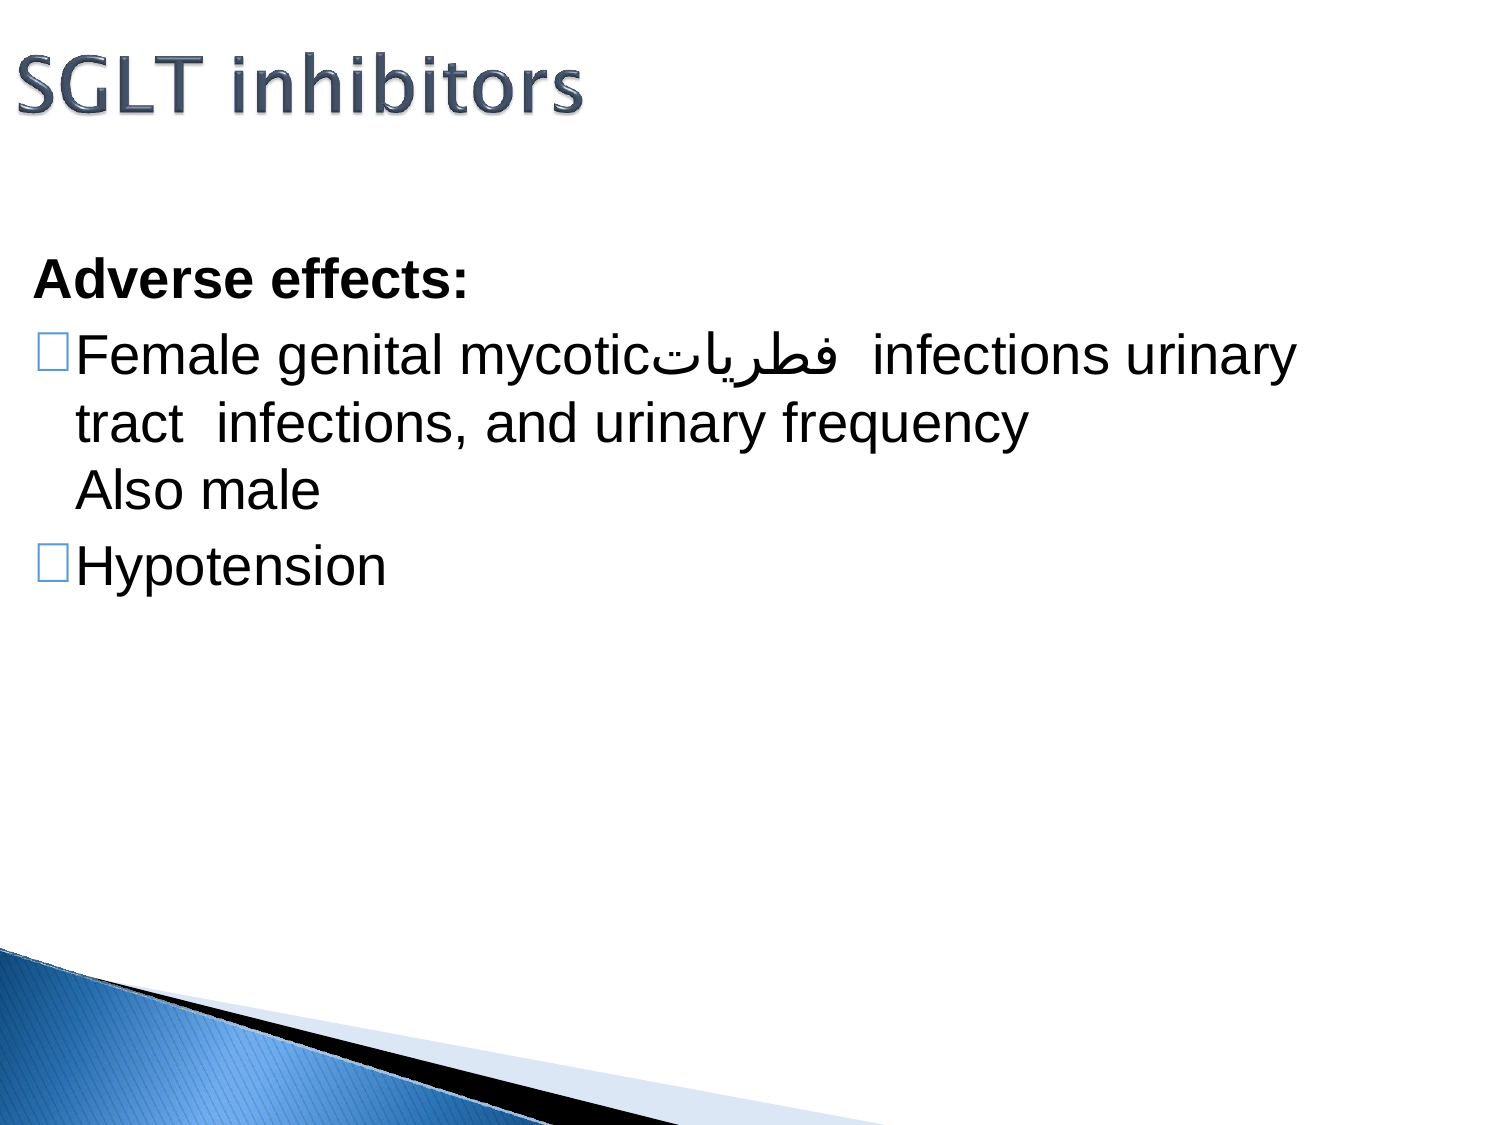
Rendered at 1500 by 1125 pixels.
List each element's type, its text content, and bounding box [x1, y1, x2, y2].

text_box [0, 21, 661, 284]
text_box Adverse effects: Female genital mycoticفطريات infections urinary tract infections, and urinary frequency Also male Hypotension [30, 232, 1340, 597]
picture [0, 948, 558, 1125]
